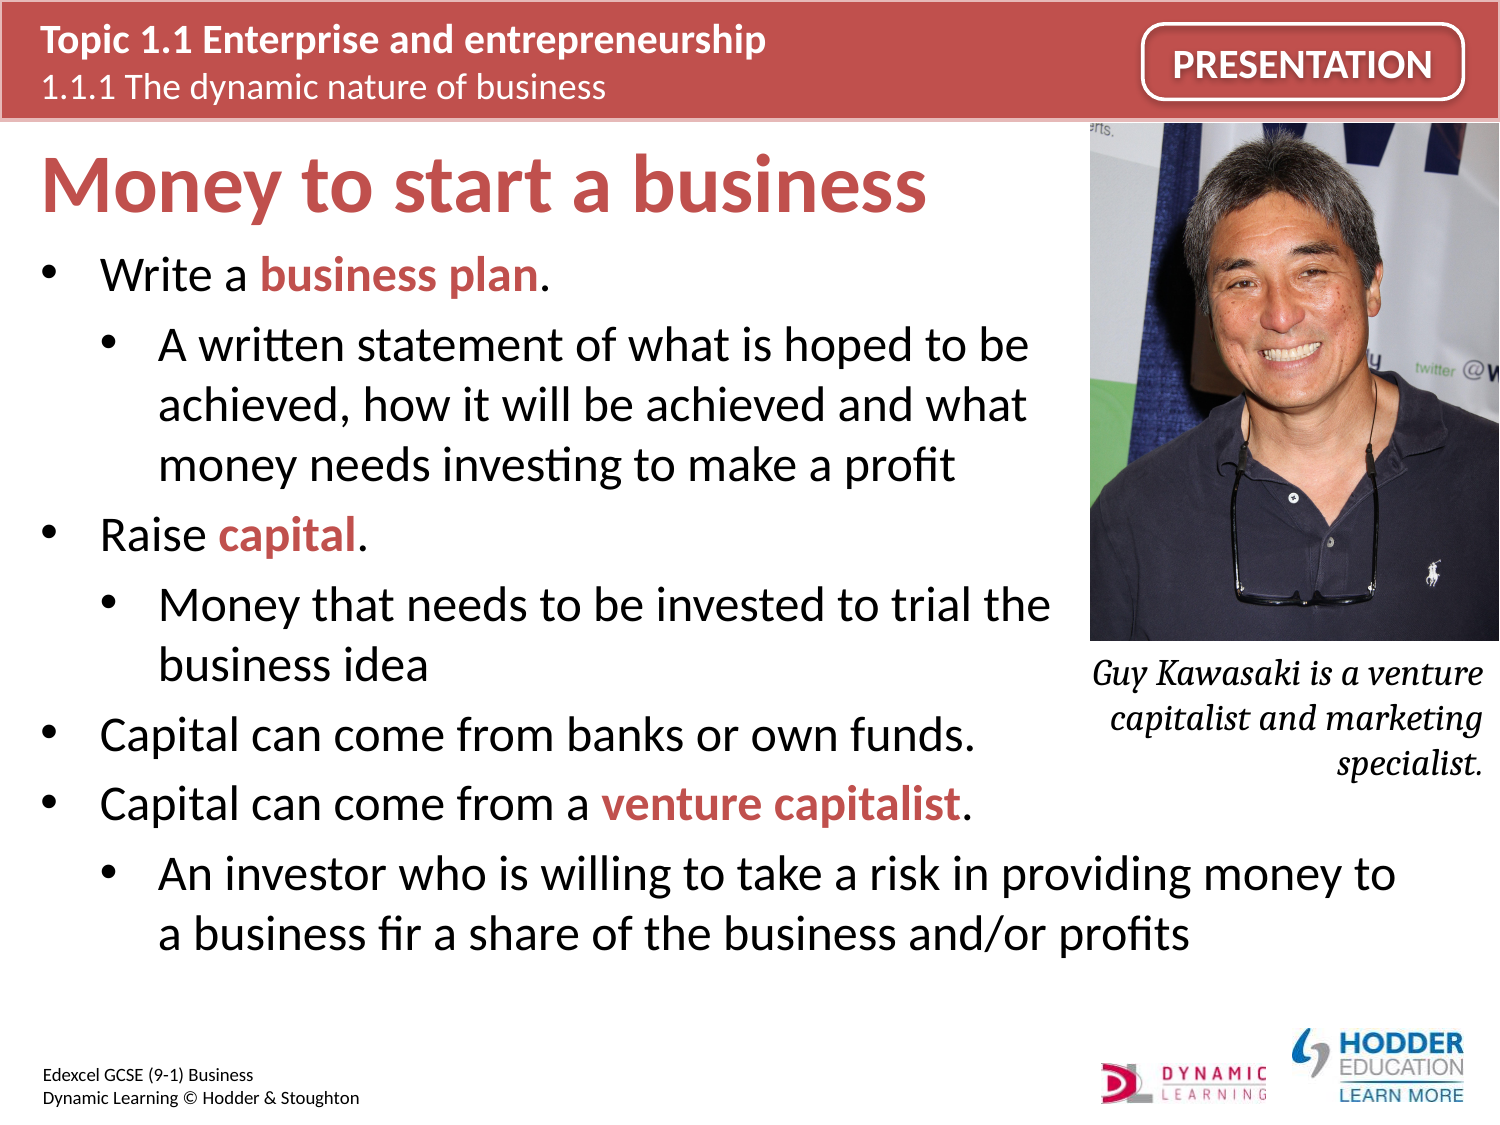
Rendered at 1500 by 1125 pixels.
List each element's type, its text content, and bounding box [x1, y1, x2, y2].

list Write a business plan. A written statement of what is hoped to be achieved, how it will be achieved and what money needs investing to make a profit Raise capital. Money that needs to be invested to trial the business idea Capital can come from banks or own funds. Capital can come from a venture capitalist. An investor who is willing to take a risk in providing money to a business fir a share of the business and/or profits [25, 233, 1419, 1005]
picture [1292, 1028, 1464, 1102]
text_box Guy Kawasaki is a venture capitalist and marketing specialist. [1074, 640, 1499, 791]
title Money to start a business [25, 121, 1091, 233]
picture [1101, 1063, 1266, 1104]
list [1089, 122, 1499, 642]
